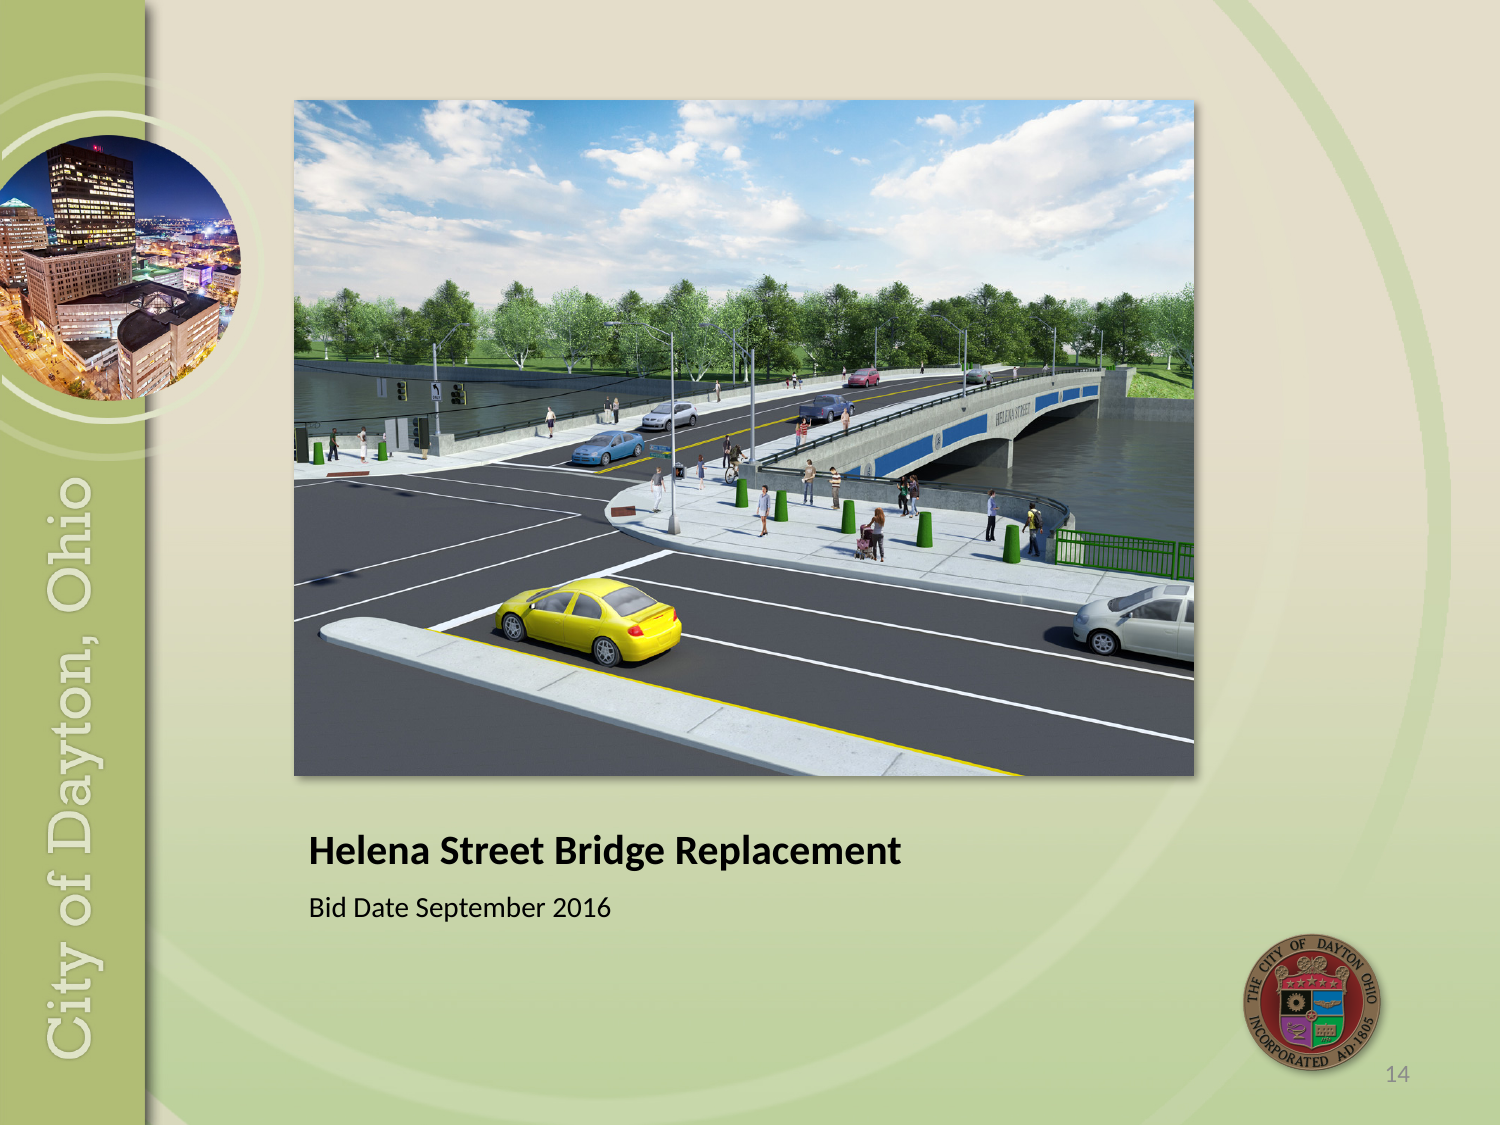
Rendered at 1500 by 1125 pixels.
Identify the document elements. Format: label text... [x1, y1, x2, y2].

picture [0, 0, 1500, 1125]
list Bid Date September 2016 [294, 880, 1194, 1013]
title Helena Street Bridge Replacement [294, 787, 1194, 880]
slide_number 14 [1074, 1042, 1425, 1103]
